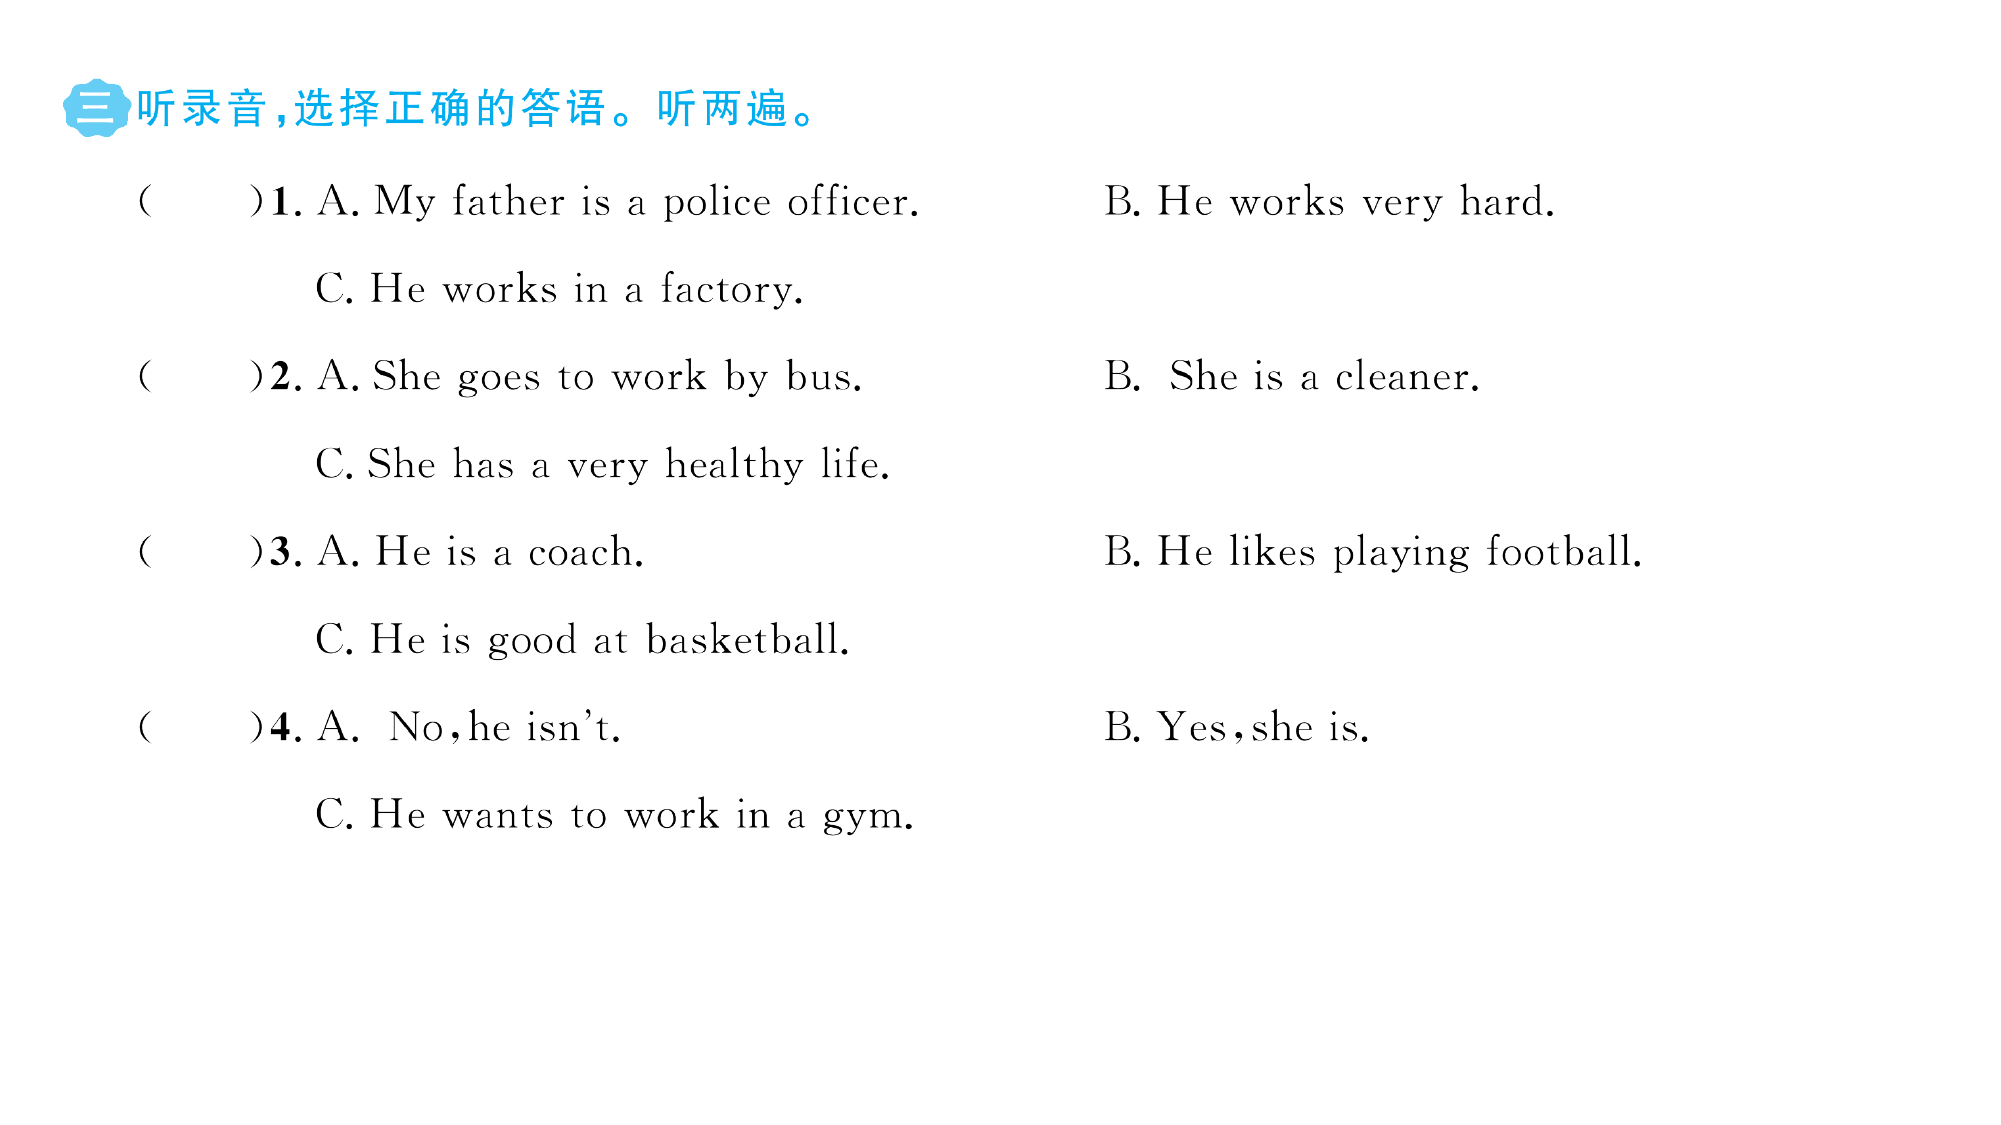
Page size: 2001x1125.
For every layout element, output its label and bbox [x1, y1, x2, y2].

picture [58, 58, 1949, 856]
